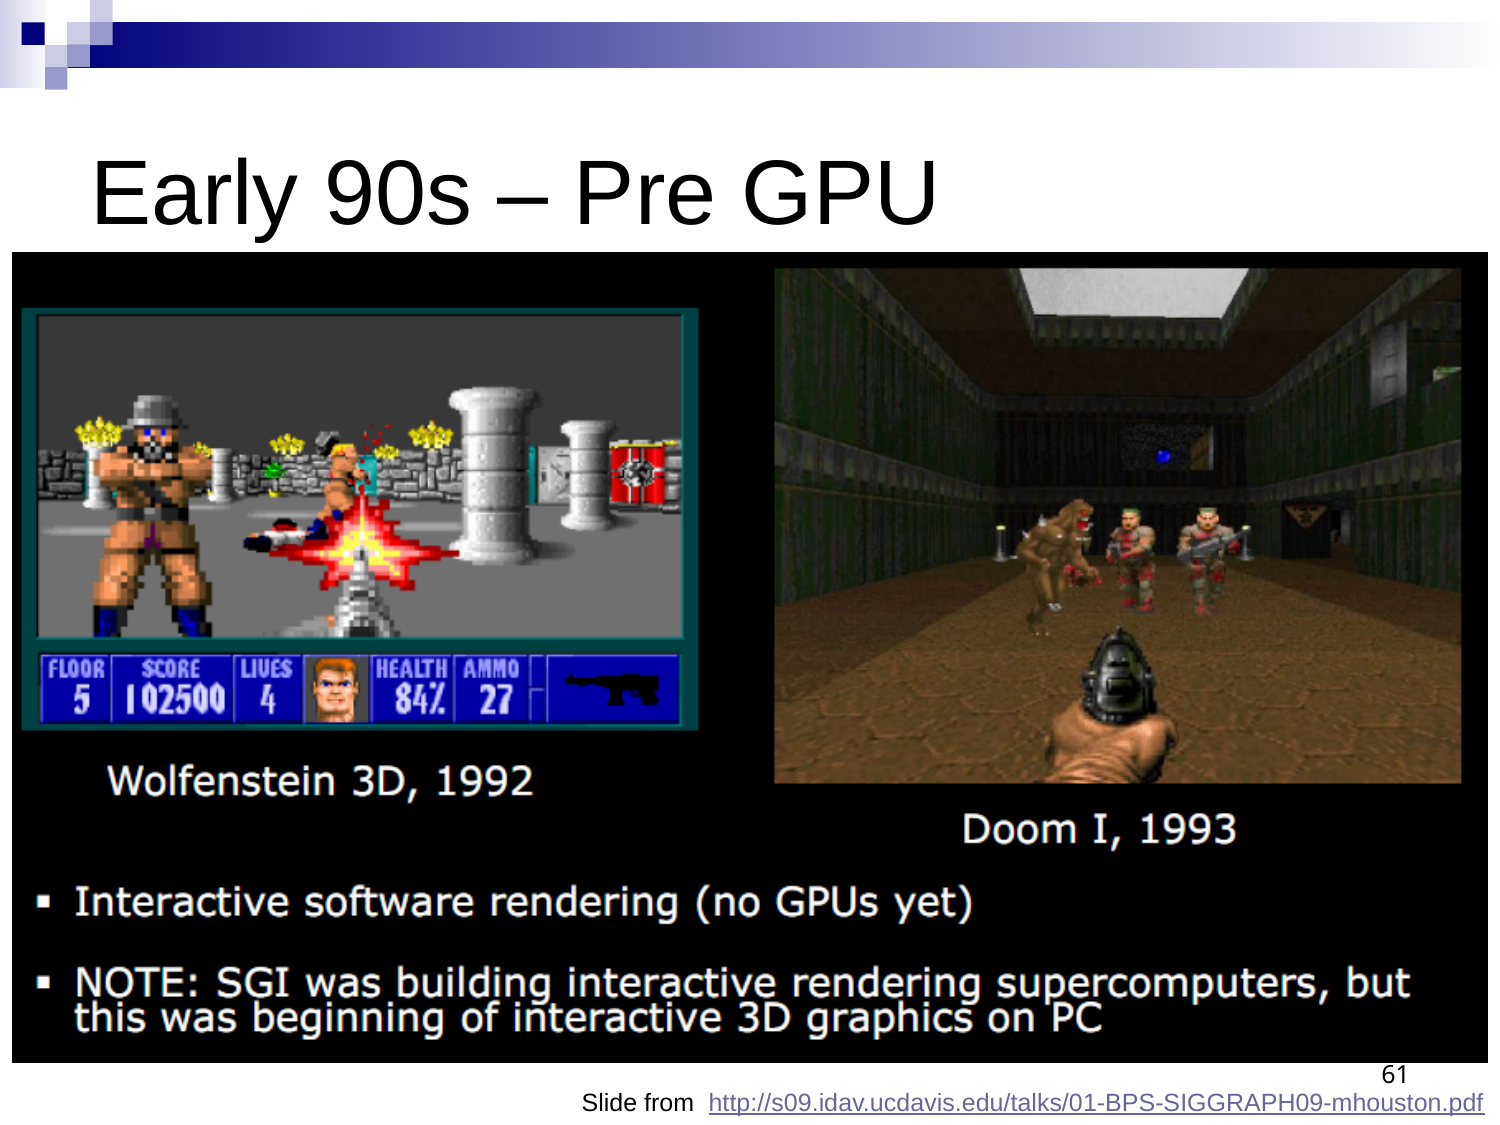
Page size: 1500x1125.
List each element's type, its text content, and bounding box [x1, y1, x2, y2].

slide_number 61 [1074, 1071, 1425, 1100]
text_box Slide from http://s09.idav.ucdavis.edu/talks/01-BPS-SIGGRAPH09-mhouston.pdf [0, 1079, 1500, 1125]
title Early 90s – Pre GPU [75, 75, 1425, 250]
picture [12, 252, 1488, 1063]
